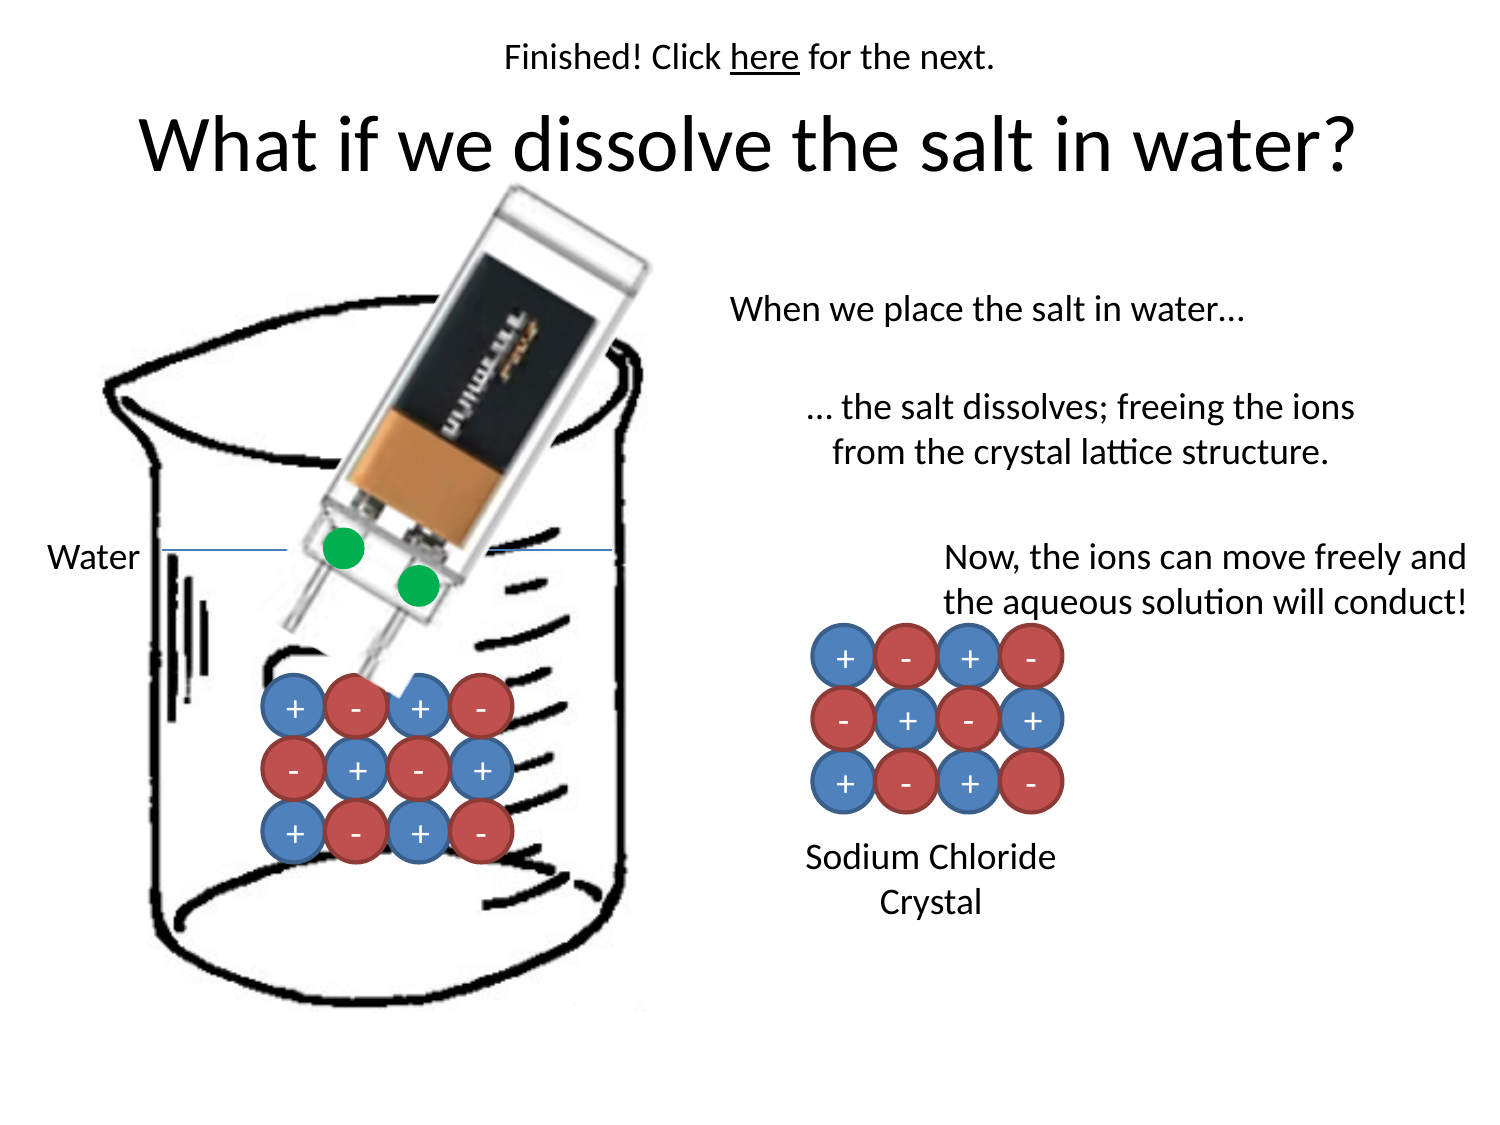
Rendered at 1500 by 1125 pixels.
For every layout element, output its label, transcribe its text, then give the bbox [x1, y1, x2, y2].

text_box + [810, 622, 875, 687]
text_box + [937, 750, 1000, 815]
text_box Now, the ions can move freely and the aqueous solution will conduct! [912, 524, 1500, 630]
text_box Water [0, 524, 94, 585]
text_box Finished! Click here for the next. [0, 24, 1500, 85]
text_box + [937, 630, 1000, 687]
text_box When we place the salt in water… [687, 276, 1288, 337]
text_box - [810, 685, 877, 753]
text_box + [875, 687, 937, 750]
text_box - [872, 622, 940, 690]
text_box … the salt dissolves; freeing the ions from the crystal lattice structure. [762, 374, 1400, 480]
title What if we dissolve the salt in water? [75, 85, 1425, 233]
text_box + [1000, 687, 1065, 750]
text_box - [872, 747, 940, 815]
text_box + [810, 750, 875, 815]
text_box - [935, 685, 1003, 753]
text_box - [997, 747, 1065, 815]
picture [99, 178, 657, 1012]
text_box - [997, 630, 1065, 690]
text_box Sodium Chloride Crystal [774, 824, 1088, 930]
